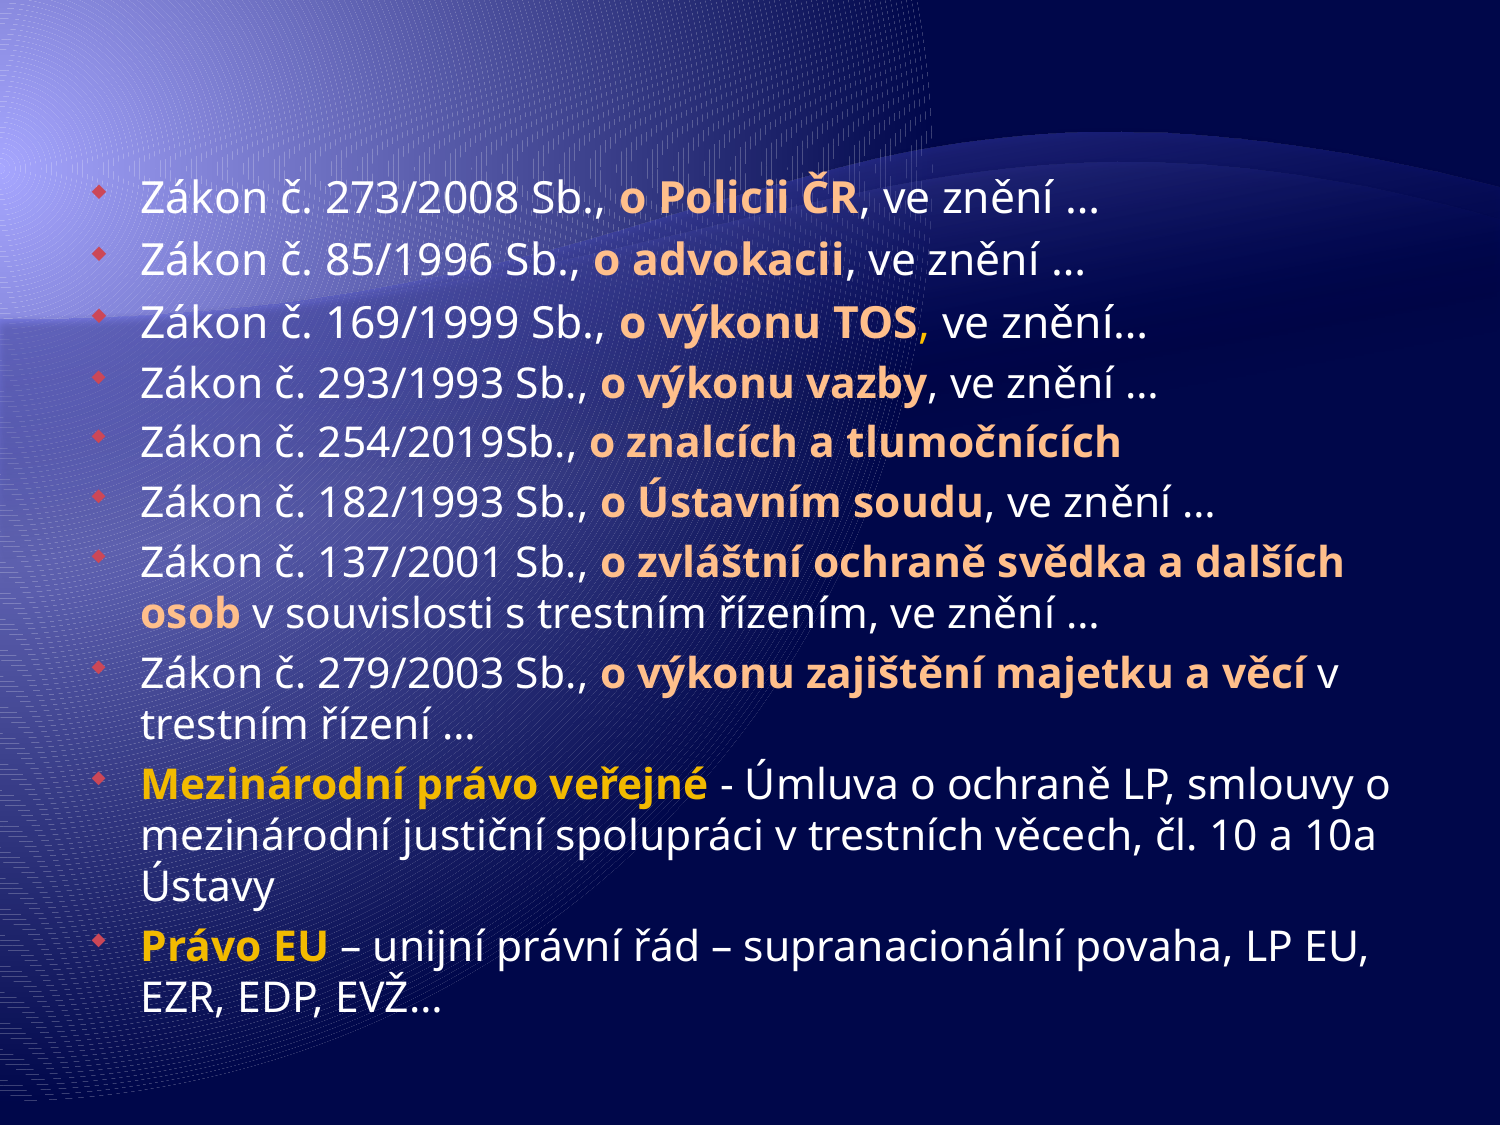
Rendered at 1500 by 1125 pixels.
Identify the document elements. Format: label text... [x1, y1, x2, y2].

list Zákon č. 273/2008 Sb., o Policii ČR, ve znění … Zákon č. 85/1996 Sb., o advokacii, ve znění … Zákon č. 169/1999 Sb., o výkonu TOS, ve znění… Zákon č. 293/1993 Sb., o výkonu vazby, ve znění … Zákon č. 254/2019Sb., o znalcích a tlumočnících Zákon č. 182/1993 Sb., o Ústavním soudu, ve znění … Zákon č. 137/2001 Sb., o zvláštní ochraně svědka a dalších osob v souvislosti s trestním řízením, ve znění … Zákon č. 279/2003 Sb., o výkonu zajištění majetku a věcí v trestním řízení … Mezinárodní právo veřejné - Úmluva o ochraně LP, smlouvy o mezinárodní justiční spolupráci v trestních věcech, čl. 10 a 10a Ústavy Právo EU – unijní právní řád – supranacionální povaha, LP EU, EZR, EDP, EVŽ… [75, 101, 1425, 1033]
